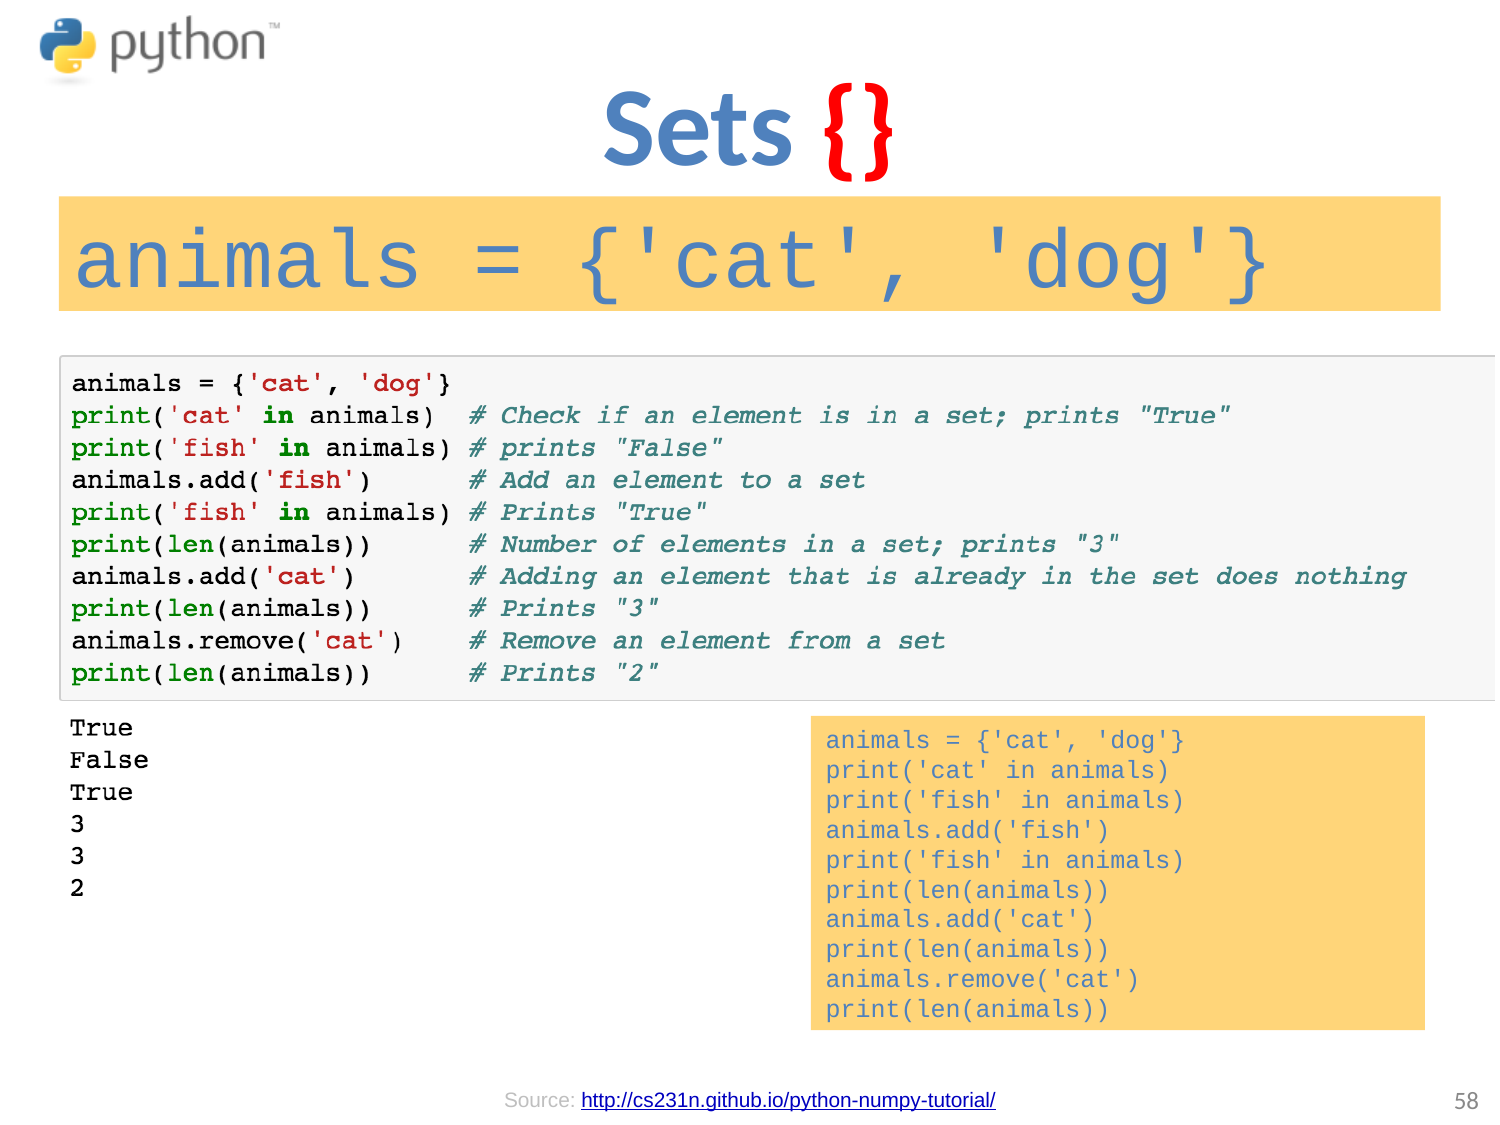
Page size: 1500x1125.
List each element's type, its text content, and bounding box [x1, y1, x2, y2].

picture [0, 1, 303, 104]
text_box animals = {'cat', 'dog'} print('cat' in animals) print('fish' in animals) animals.add('fish') print('fish' in animals) print(len(animals)) animals.add('cat') print(len(animals)) animals.remove('cat') print(len(animals)) [810, 918, 1425, 1031]
text_box Source: http://cs231n.github.io/python-numpy-tutorial/ [261, 1079, 1239, 1119]
text_box animals = {'cat', 'dog'} [58, 196, 1441, 311]
title Sets {} [75, 45, 1425, 196]
picture [53, 352, 1495, 909]
slide_number 58 [1144, 1069, 1495, 1125]
